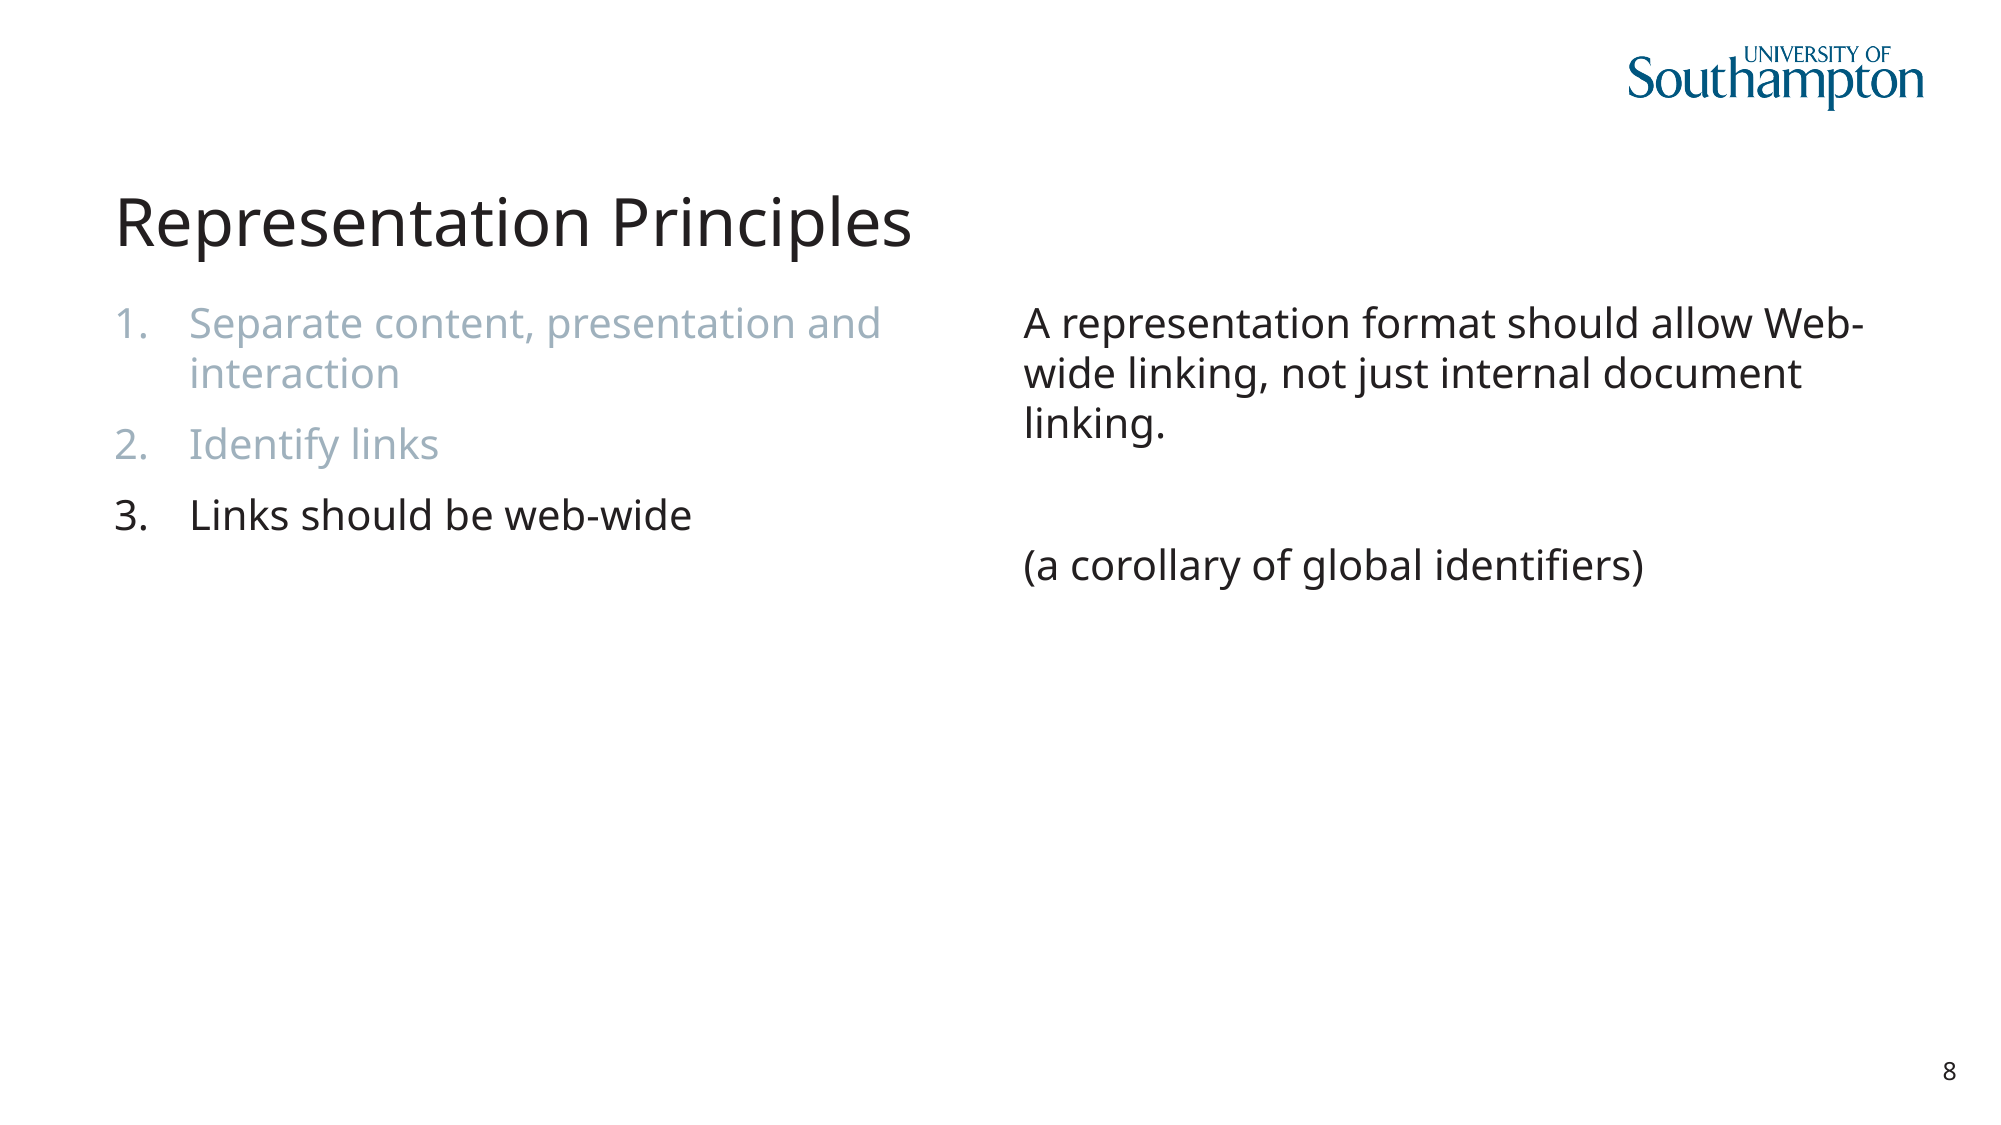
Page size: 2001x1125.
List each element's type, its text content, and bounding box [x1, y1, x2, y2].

picture [1629, 46, 1924, 111]
picture [1869, 48, 1877, 60]
list A representation format should allow Web-wide linking, not just internal document linking. (a corollary of global identifiers) [1011, 290, 1898, 1024]
list Separate content, presentation and interaction Identify links Links should be web-wide [102, 290, 989, 1024]
title Representation Principles [102, 113, 1898, 268]
picture [1629, 71, 1648, 95]
